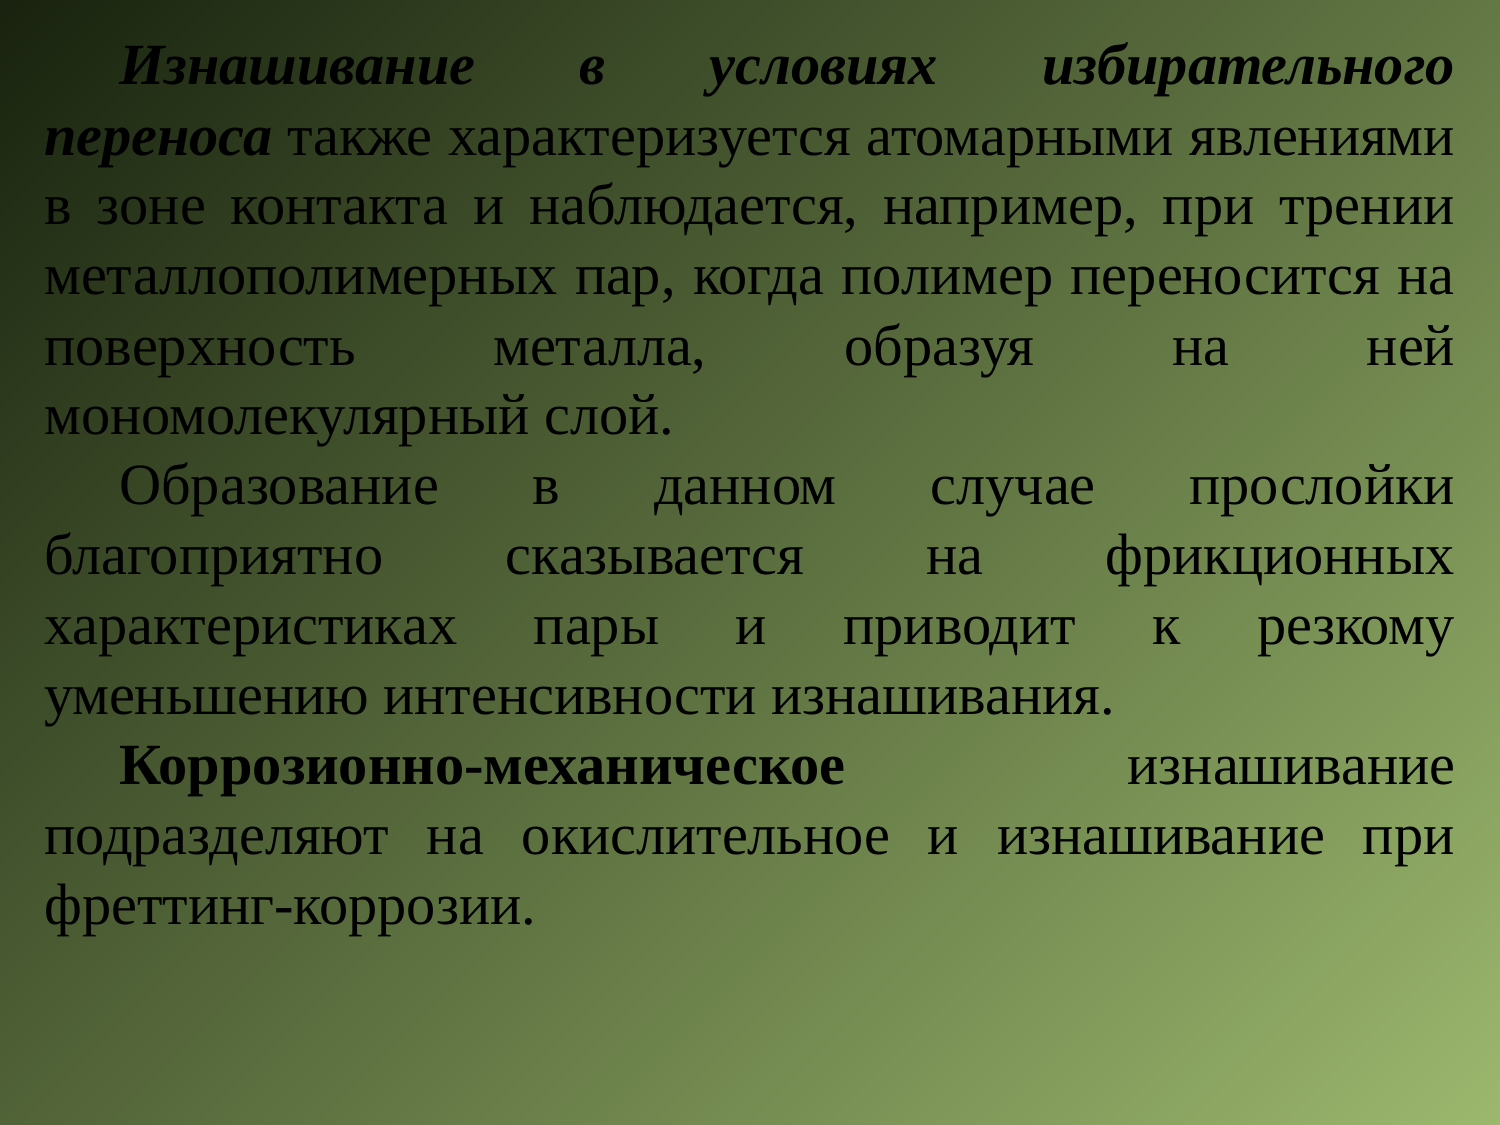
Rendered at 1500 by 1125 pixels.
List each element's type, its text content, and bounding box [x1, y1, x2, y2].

list Изнашивание в условиях избирательного переноса также характеризуется атомарными явлениями в зоне контакта и наблюдается, например, при трении металлополимерных пар, когда полимер переносится на поверхность металла, образуя на ней мономолекулярный слой. Образование в данном случае прослойки благоприятно сказывается на фрикционных характеристиках пары и приводит к резкому уменьшению интенсивности изнашивания. Коррозионно-механическое изнашивание подразделяют на окислительное и изнашивание при фреттинг-коррозии. [29, 19, 1471, 1106]
